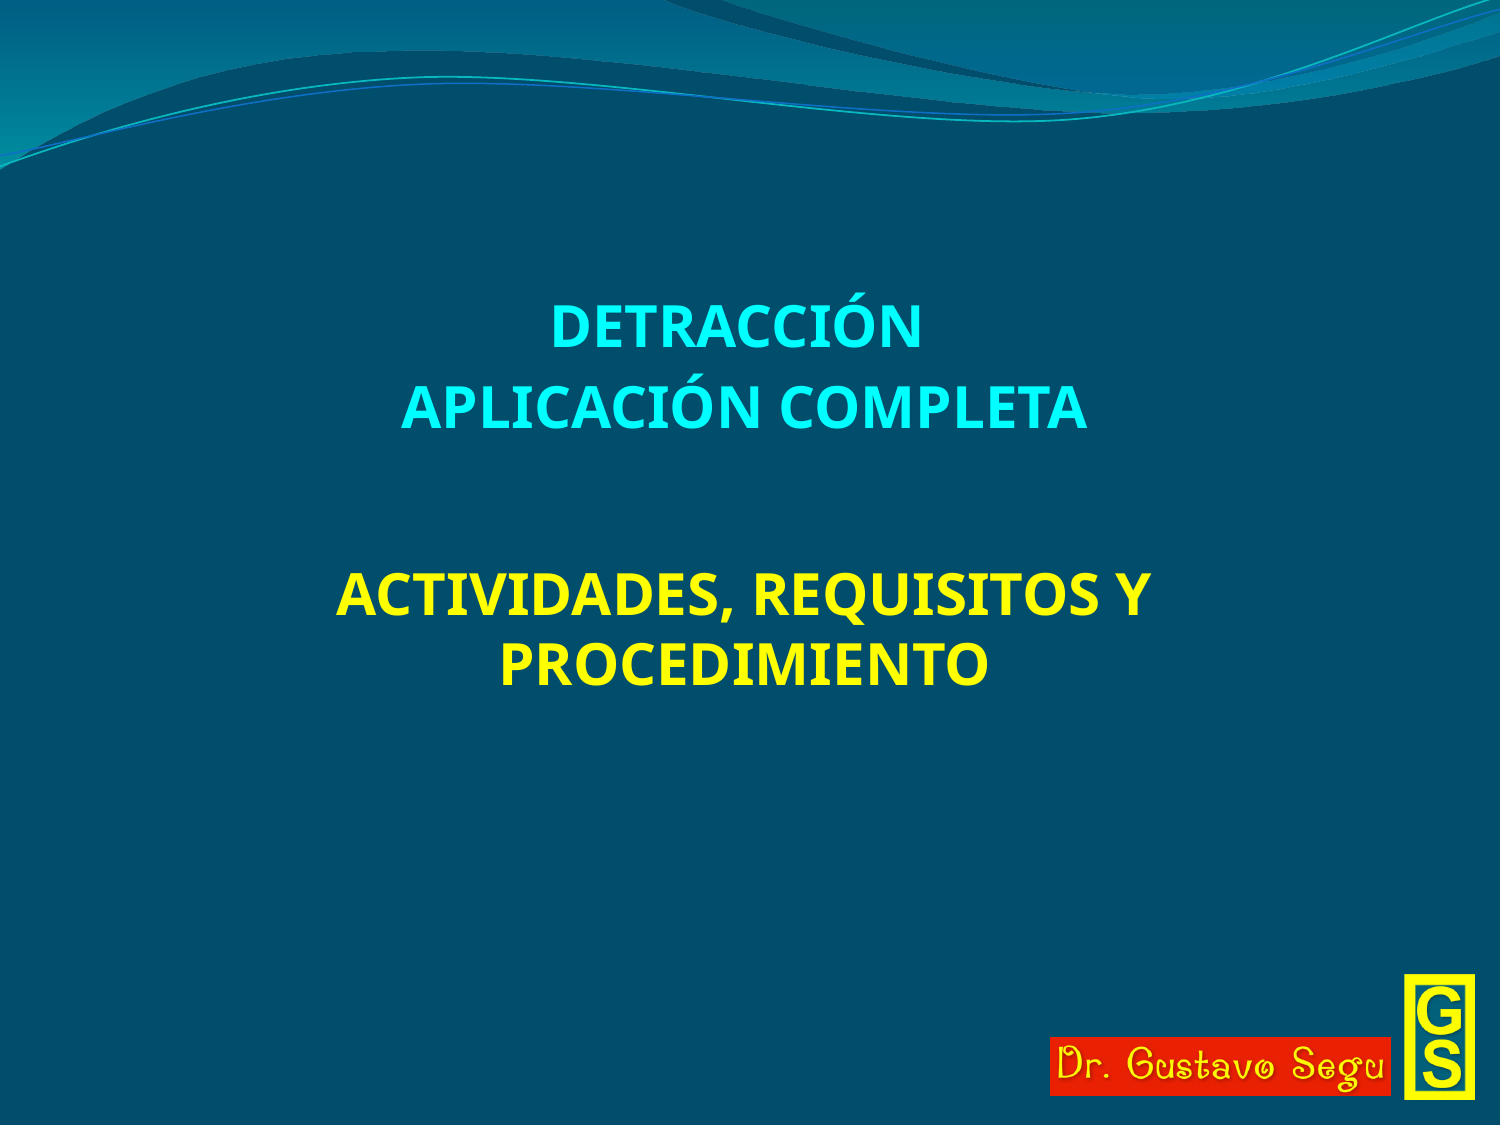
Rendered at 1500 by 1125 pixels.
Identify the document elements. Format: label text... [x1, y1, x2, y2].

picture [1405, 975, 1474, 1099]
subtitle DETRACCIÓN APLICACIÓN COMPLETA ACTIVIDADES, REQUISITOS Y PROCEDIMIENTO [112, 99, 1388, 1025]
picture [1051, 1038, 1390, 1095]
title [112, 62, 1388, 99]
